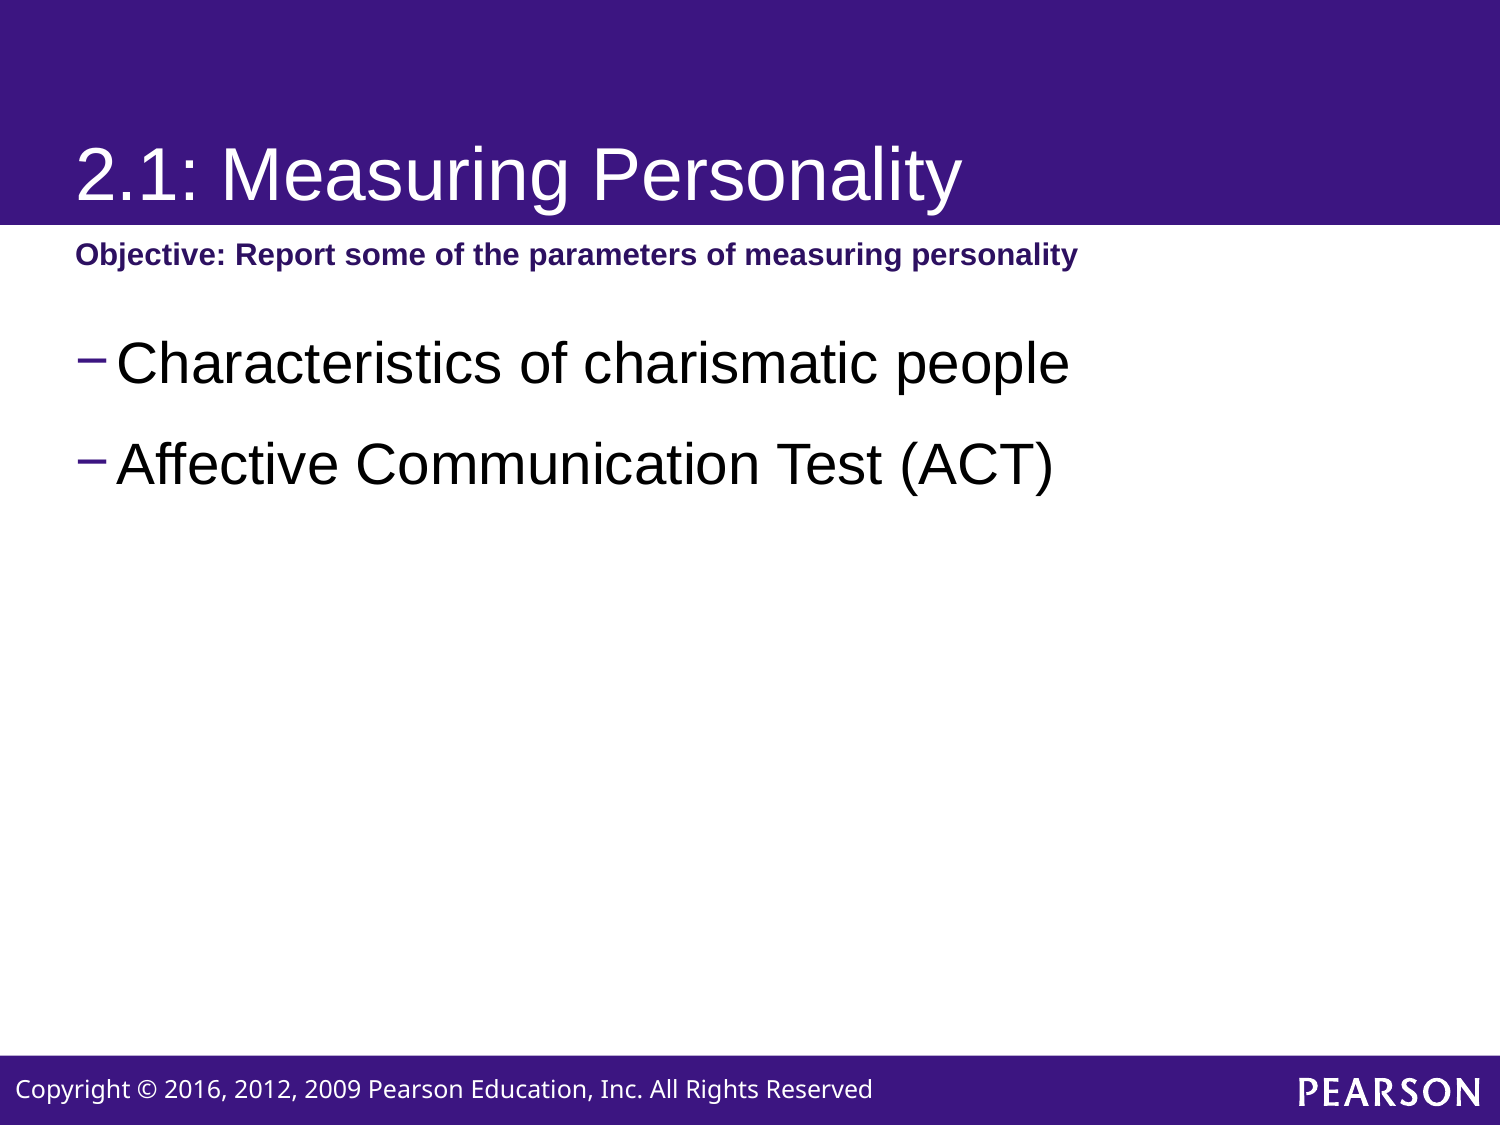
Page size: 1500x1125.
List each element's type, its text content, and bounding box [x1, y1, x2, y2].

list Characteristics of charismatic people Affective Communication Test (ACT) [75, 324, 1425, 1005]
list Objective: Report some of the parameters of measuring personality [75, 234, 1425, 301]
title 2.1: Measuring Personality [75, 35, 1425, 216]
